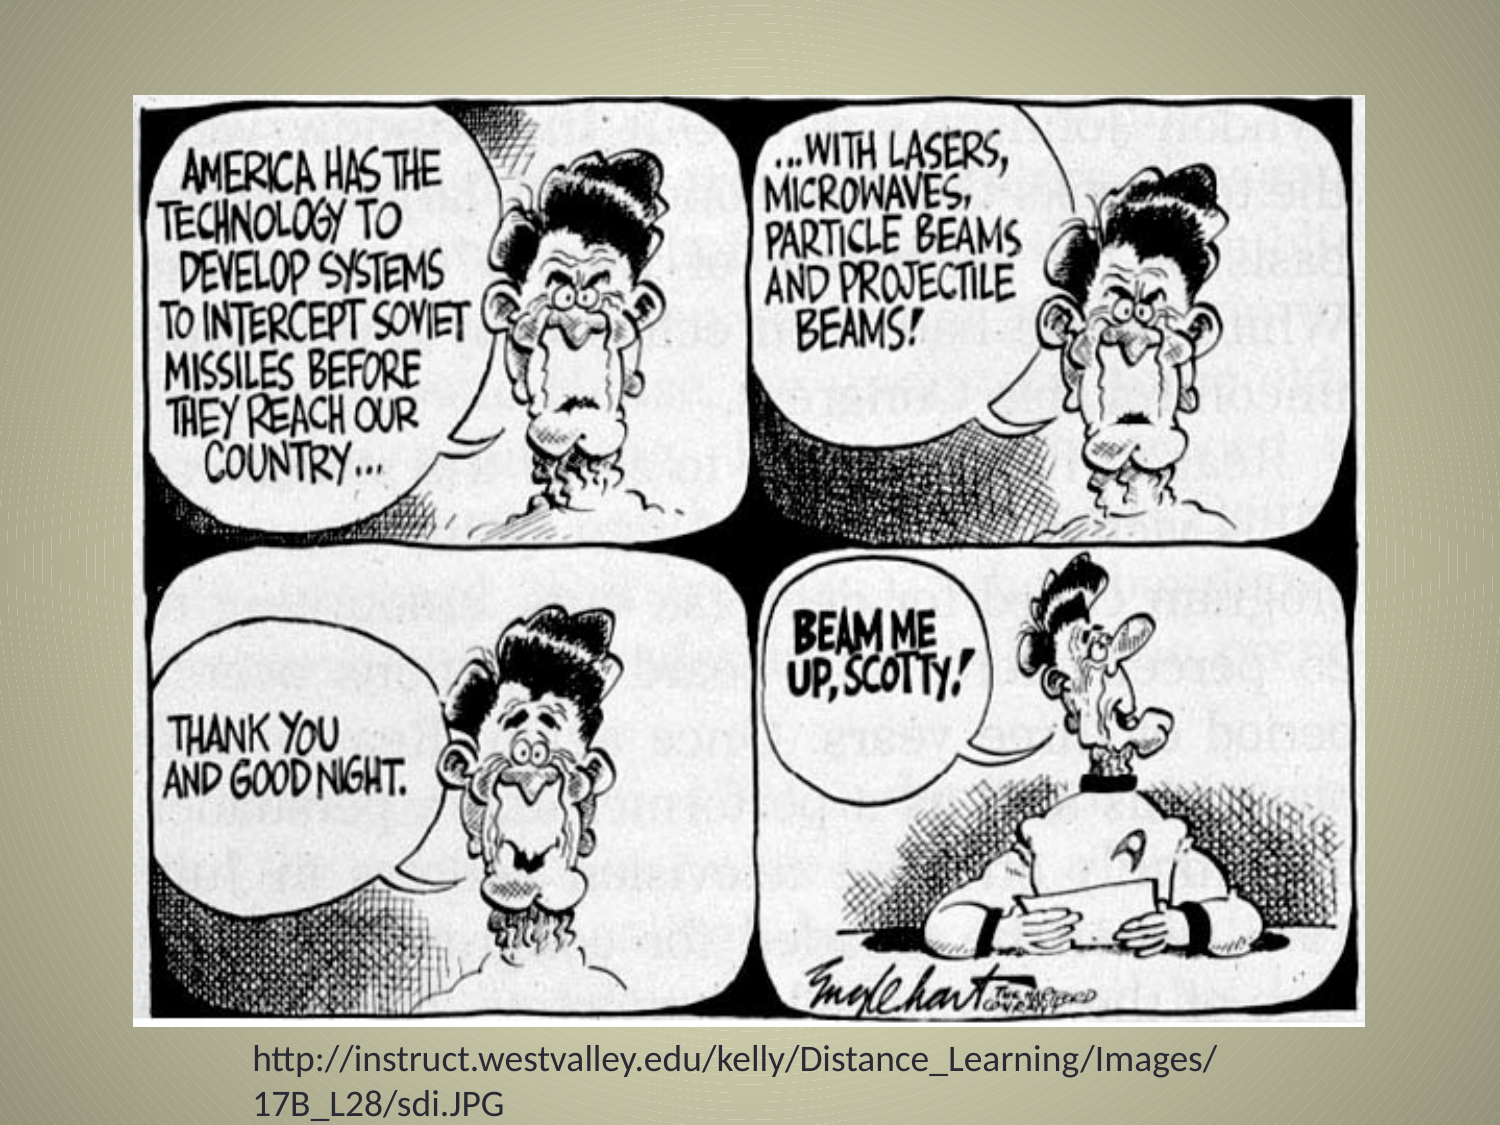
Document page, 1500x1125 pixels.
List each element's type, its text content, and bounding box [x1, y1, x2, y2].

picture [133, 95, 1365, 1028]
text_box http://instruct.westvalley.edu/kelly/Distance_Learning/Images/17B_L28/sdi.JPG [237, 1036, 1263, 1125]
